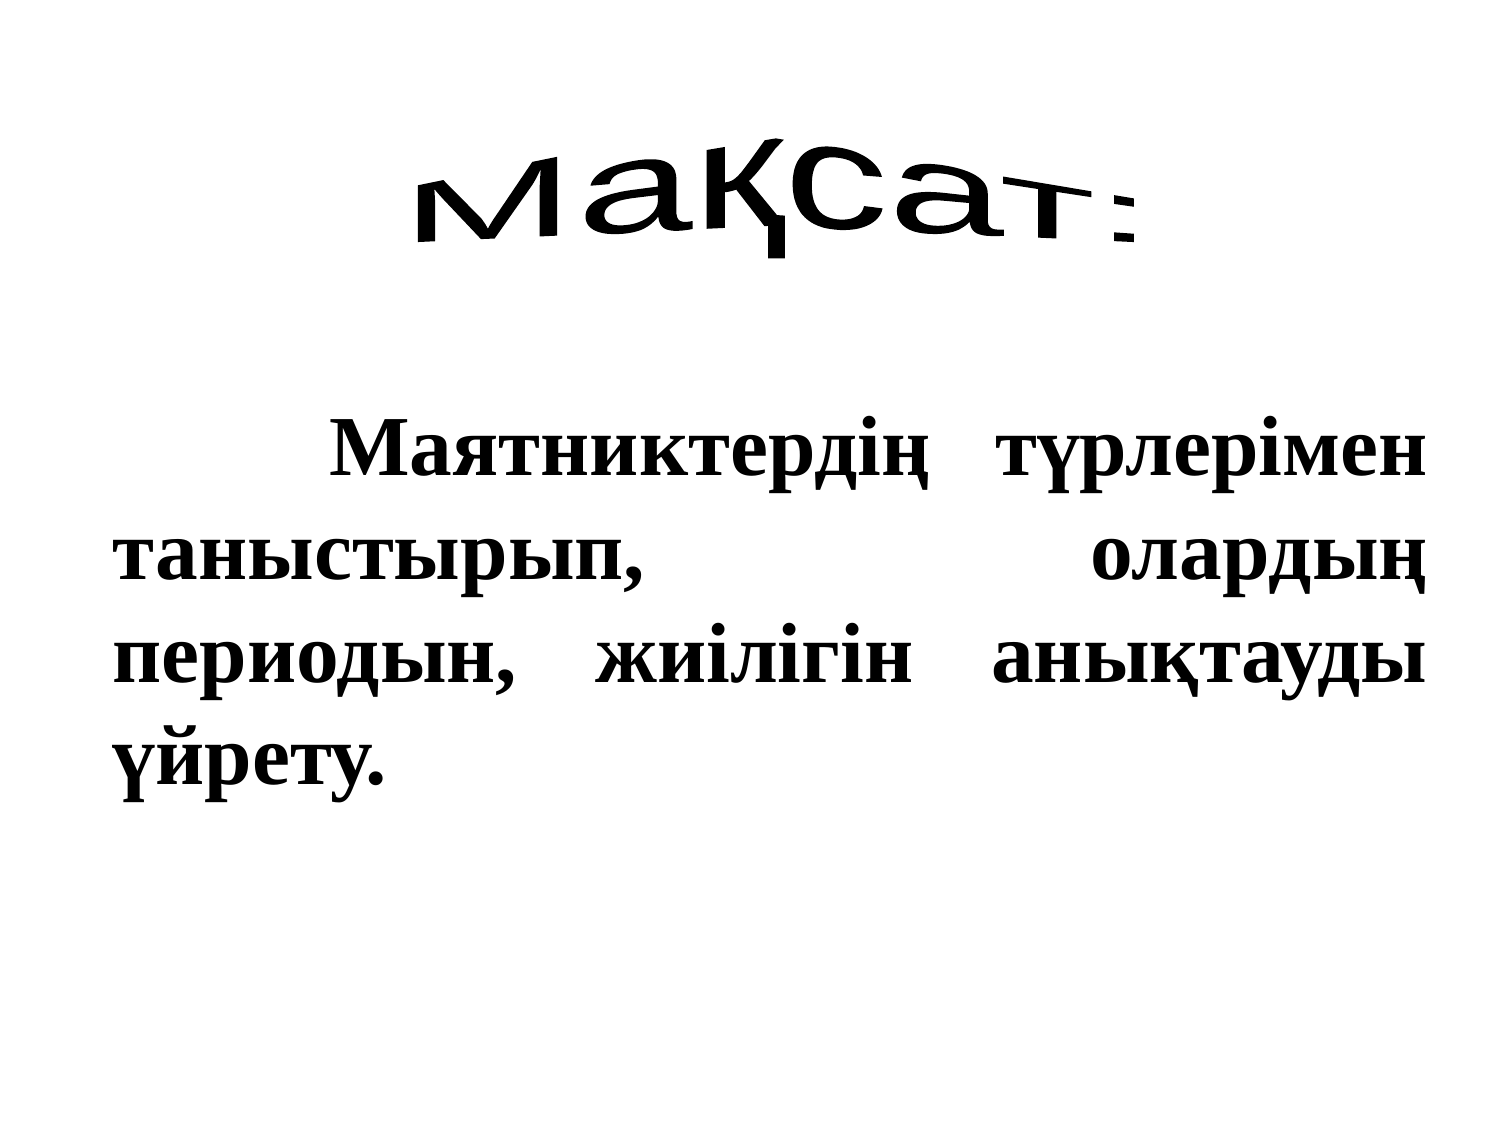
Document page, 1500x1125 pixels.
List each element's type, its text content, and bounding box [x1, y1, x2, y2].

list Маятниктердің түрлерімен таныстырып, олардың периодын, жиілігін анықтауды үйрету. [41, 270, 1444, 1013]
